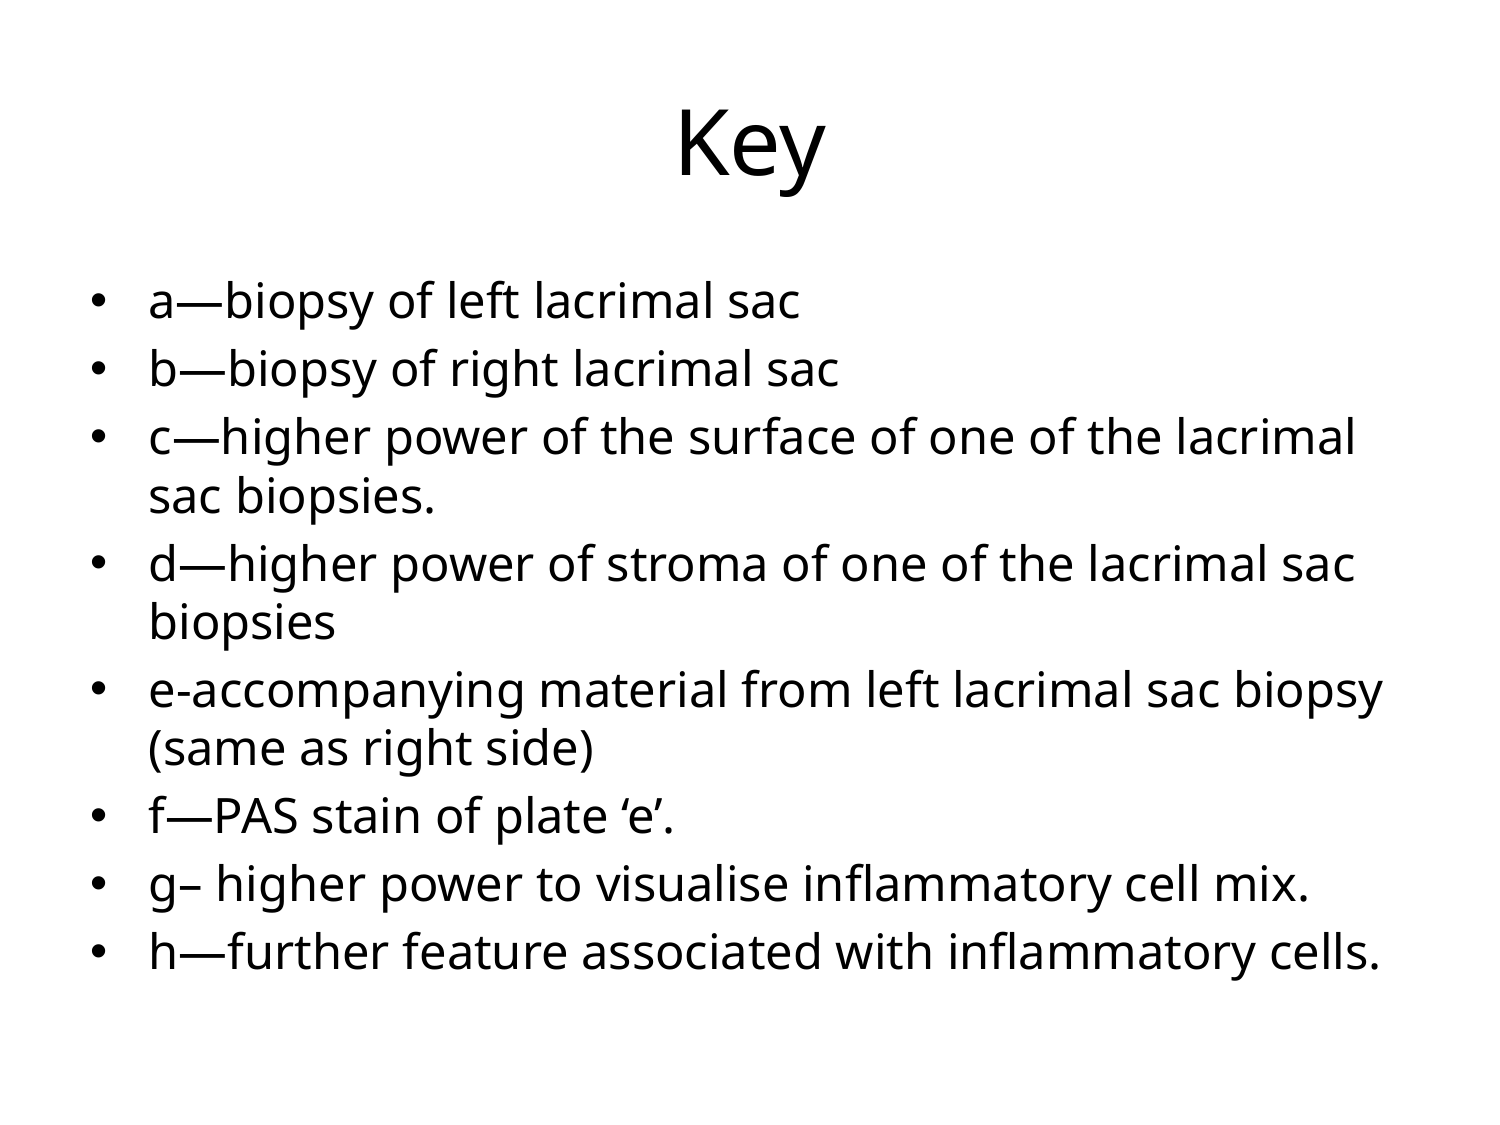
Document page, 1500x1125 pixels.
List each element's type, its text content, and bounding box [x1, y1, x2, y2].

title Key [75, 45, 1425, 233]
list a—biopsy of left lacrimal sac b—biopsy of right lacrimal sac c—higher power of the surface of one of the lacrimal sac biopsies. d—higher power of stroma of one of the lacrimal sac biopsies e-accompanying material from left lacrimal sac biopsy (same as right side) f—PAS stain of plate ‘e’. g– higher power to visualise inflammatory cell mix. h—further feature associated with inflammatory cells. [75, 262, 1425, 1005]
